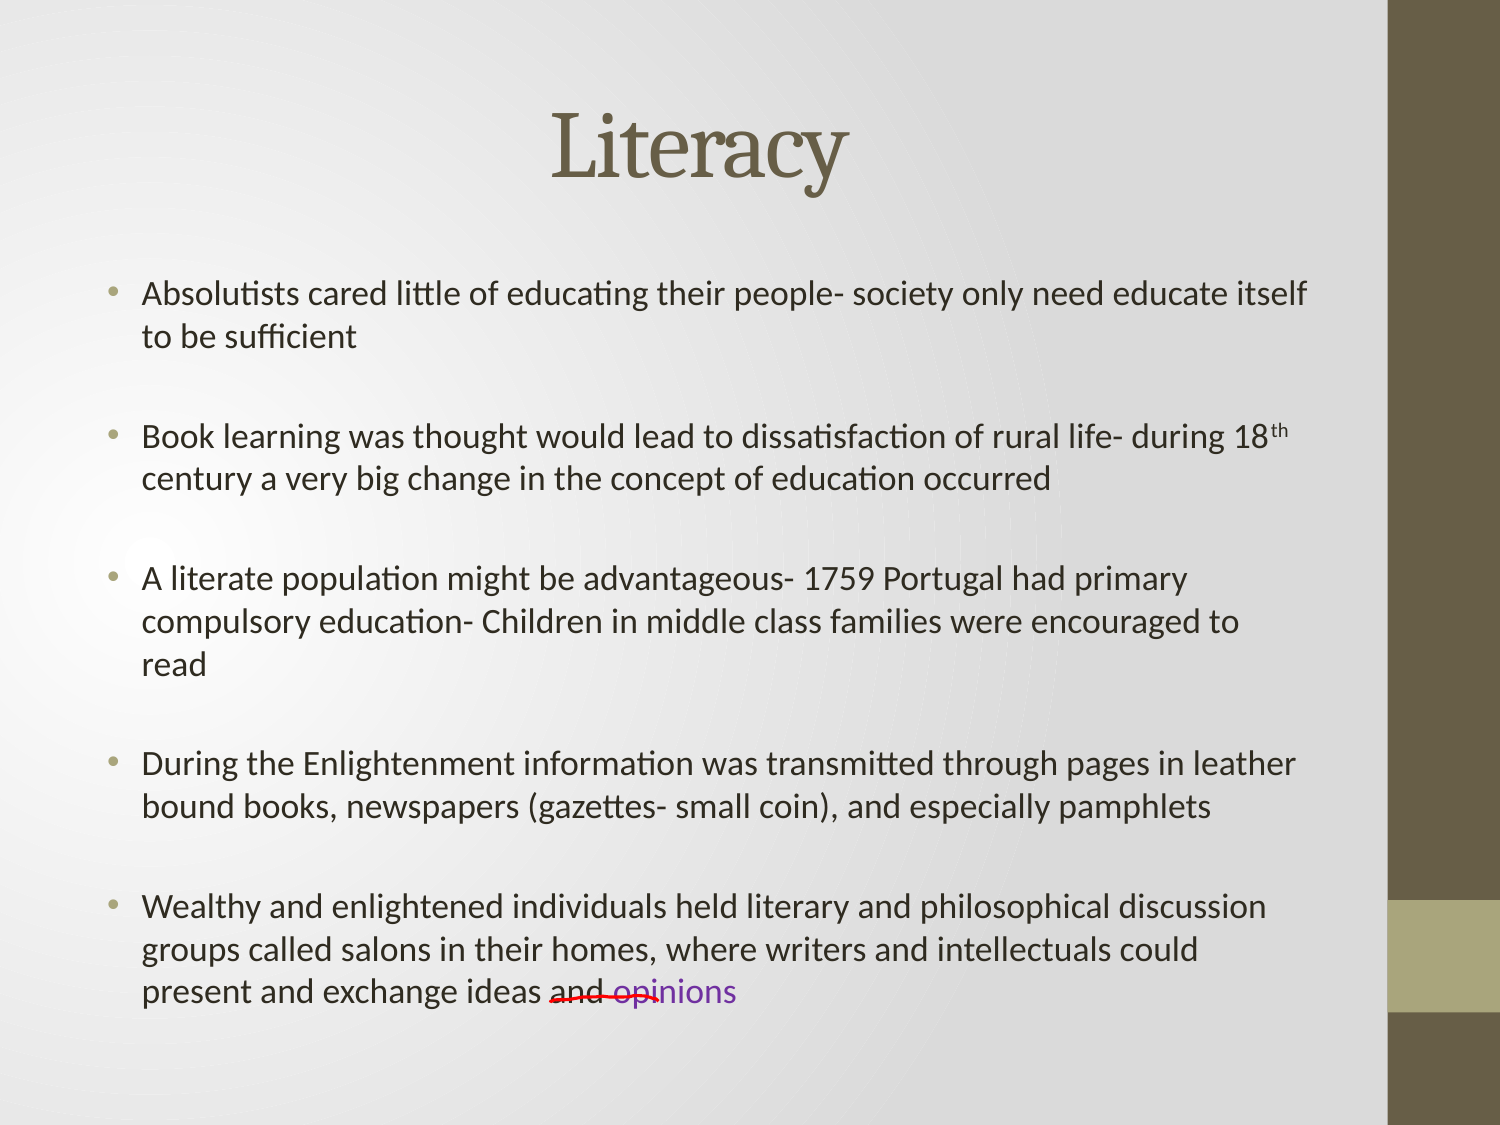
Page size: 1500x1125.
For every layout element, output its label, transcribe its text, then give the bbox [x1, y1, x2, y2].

text_box [549, 994, 660, 1003]
list Absolutists cared little of educating their people- society only need educate itself to be sufficient Book learning was thought would lead to dissatisfaction of rural life- during 18th century a very big change in the concept of education occurred A literate population might be advantageous- 1759 Portugal had primary compulsory education- Children in middle class families were encouraged to read During the Enlightenment information was transmitted through pages in leather bound books, newspapers (gazettes- small coin), and especially pamphlets Wealthy and enlightened individuals held literary and philosophical discussion groups called salons in their homes, where writers and intellectuals could present and exchange ideas and opinions [75, 262, 1325, 1050]
title Literacy [75, 45, 1325, 233]
